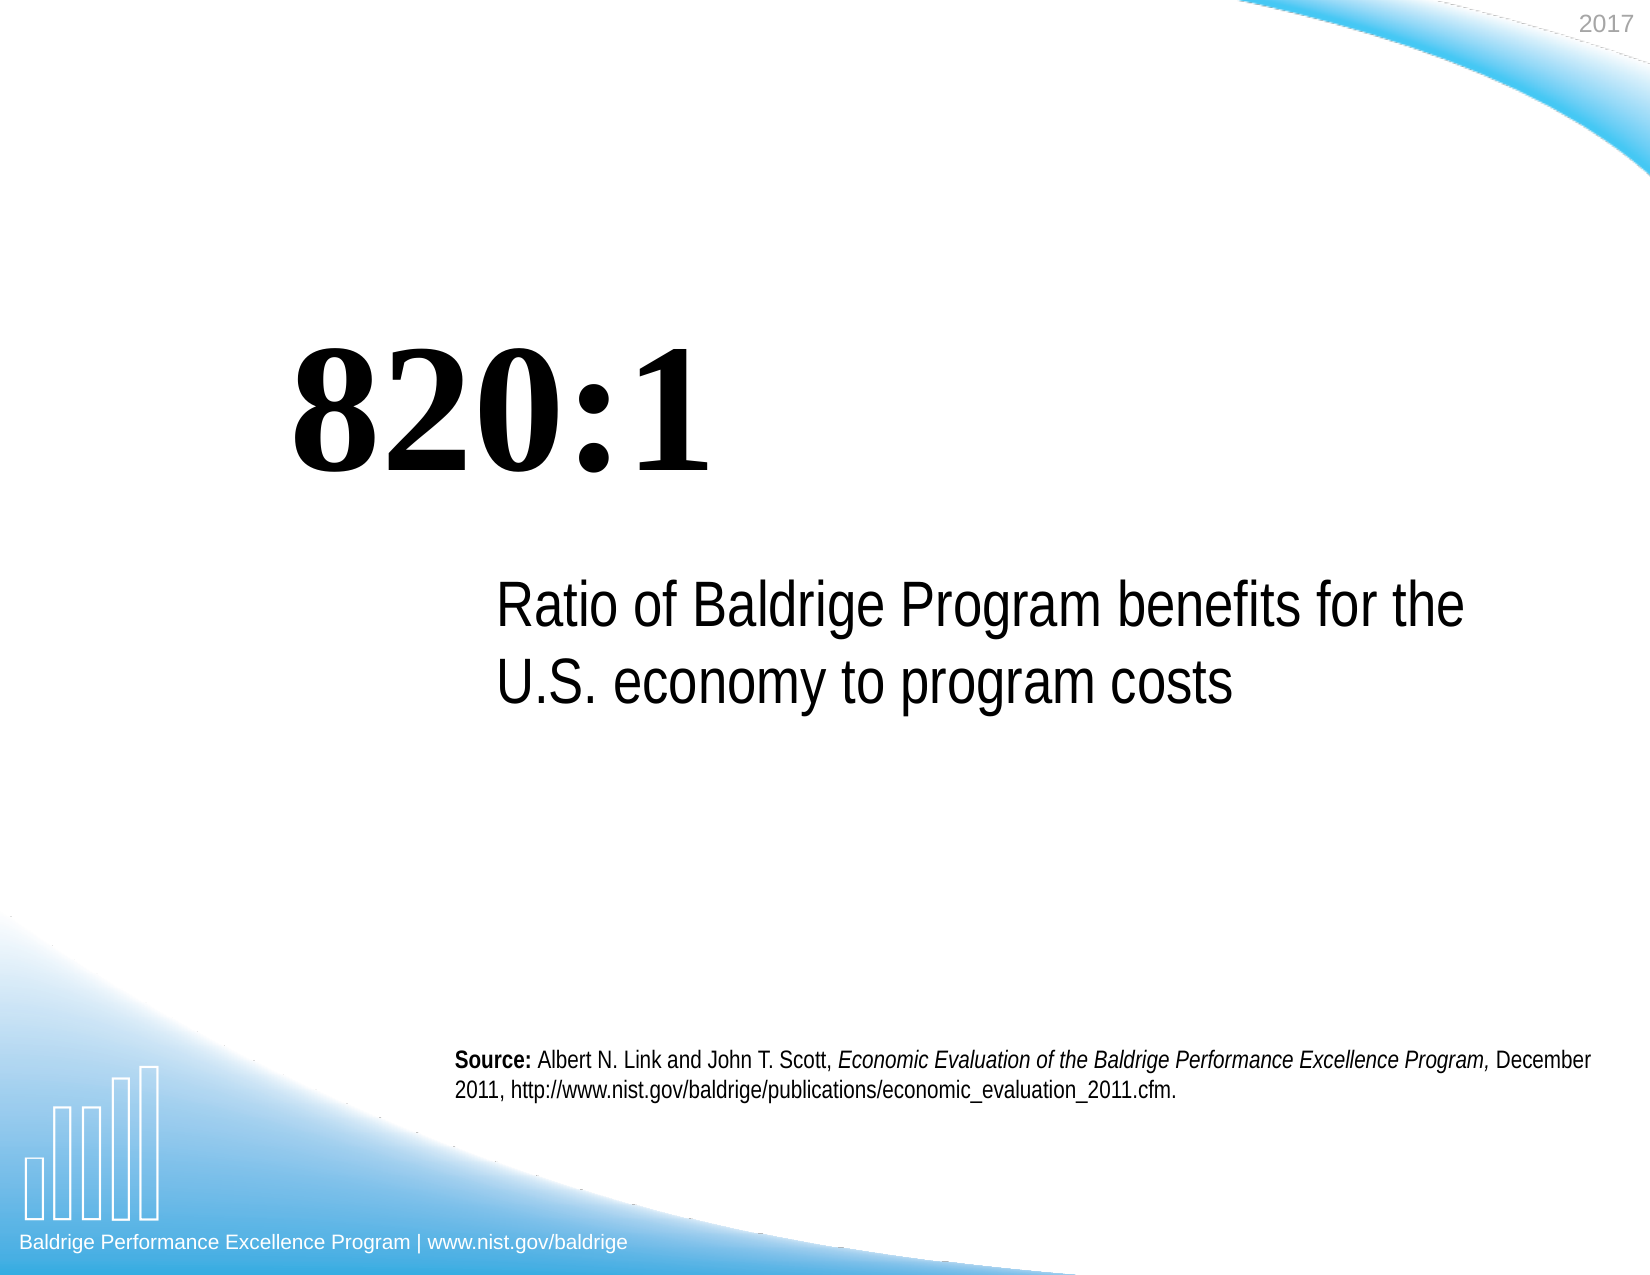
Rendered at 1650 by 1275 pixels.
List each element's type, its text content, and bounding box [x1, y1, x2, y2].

text_box Source: Albert N. Link and John T. Scott, Economic Evaluation of the Baldrige Performance Excellence Program, December 2011, http://www.nist.gov/baldrige/publications/economic_evaluation_2011.cfm. [439, 1036, 1623, 1142]
text_box Ratio of Baldrige Program benefits for the U.S. economy to program costs [481, 554, 1499, 724]
text_box 820:1 [274, 279, 892, 515]
